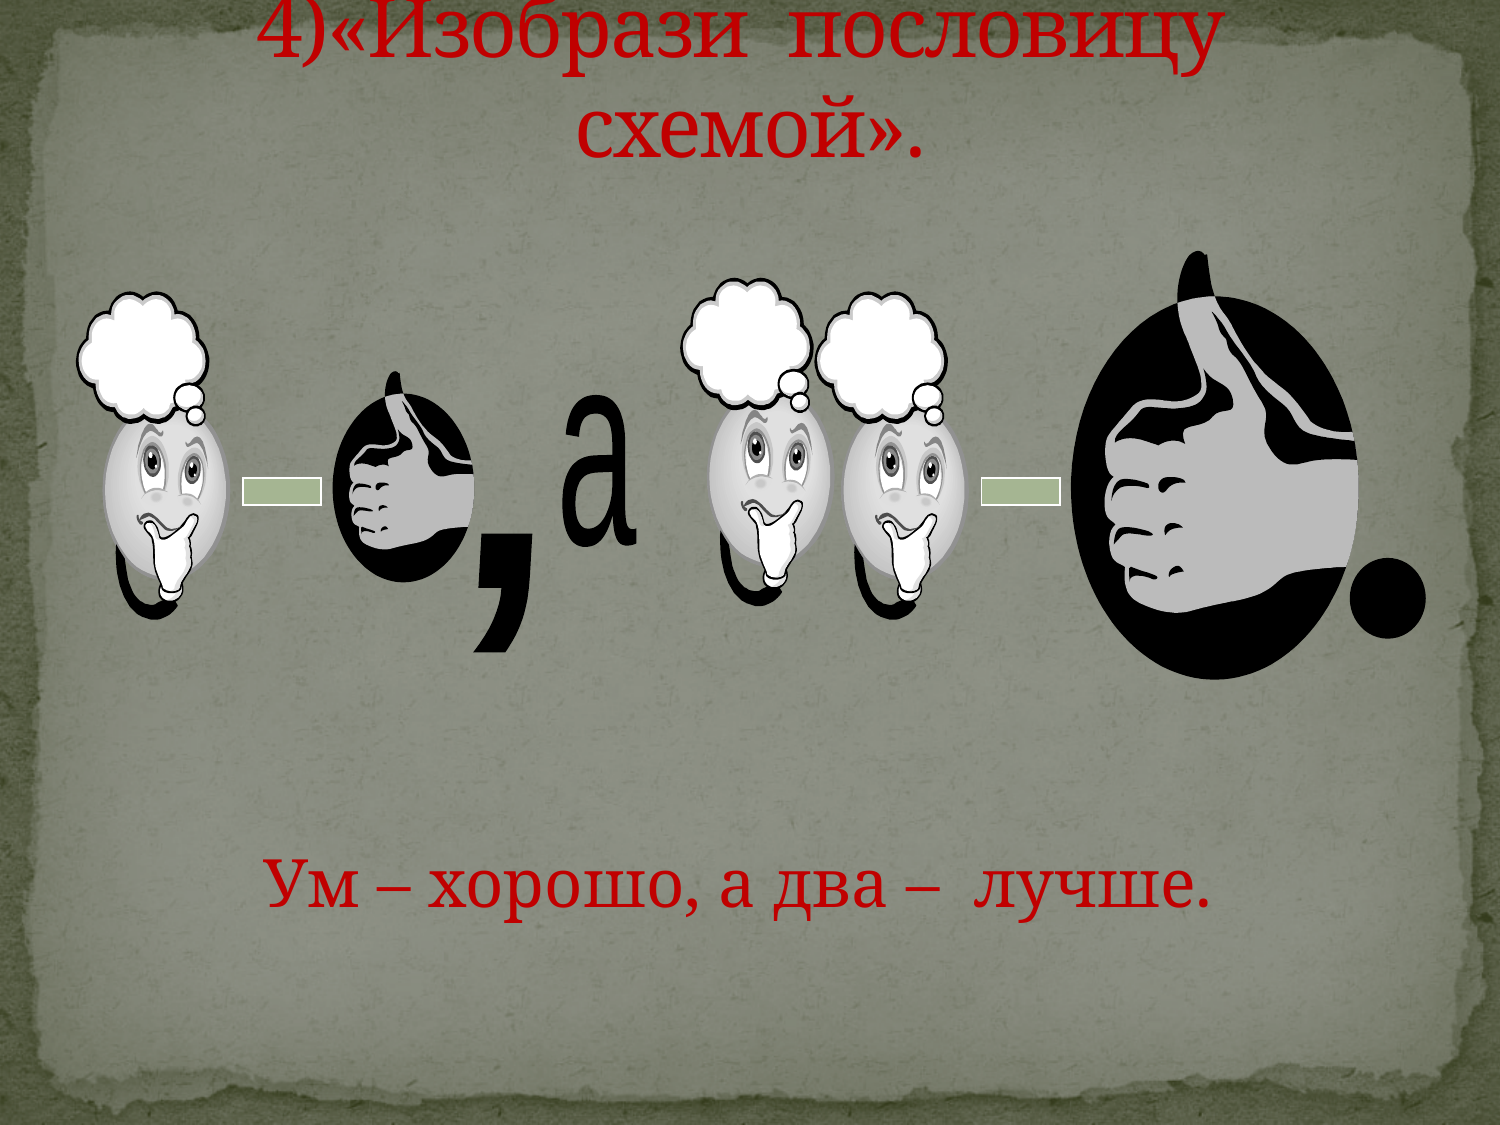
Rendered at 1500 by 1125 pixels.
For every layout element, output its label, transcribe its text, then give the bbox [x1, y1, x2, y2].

text_box Ум – хорошо, а два – лучше. [164, 688, 1313, 928]
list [75, 250, 1427, 680]
title 4)«Изобрази пословицу схемой». [74, 24, 1425, 243]
